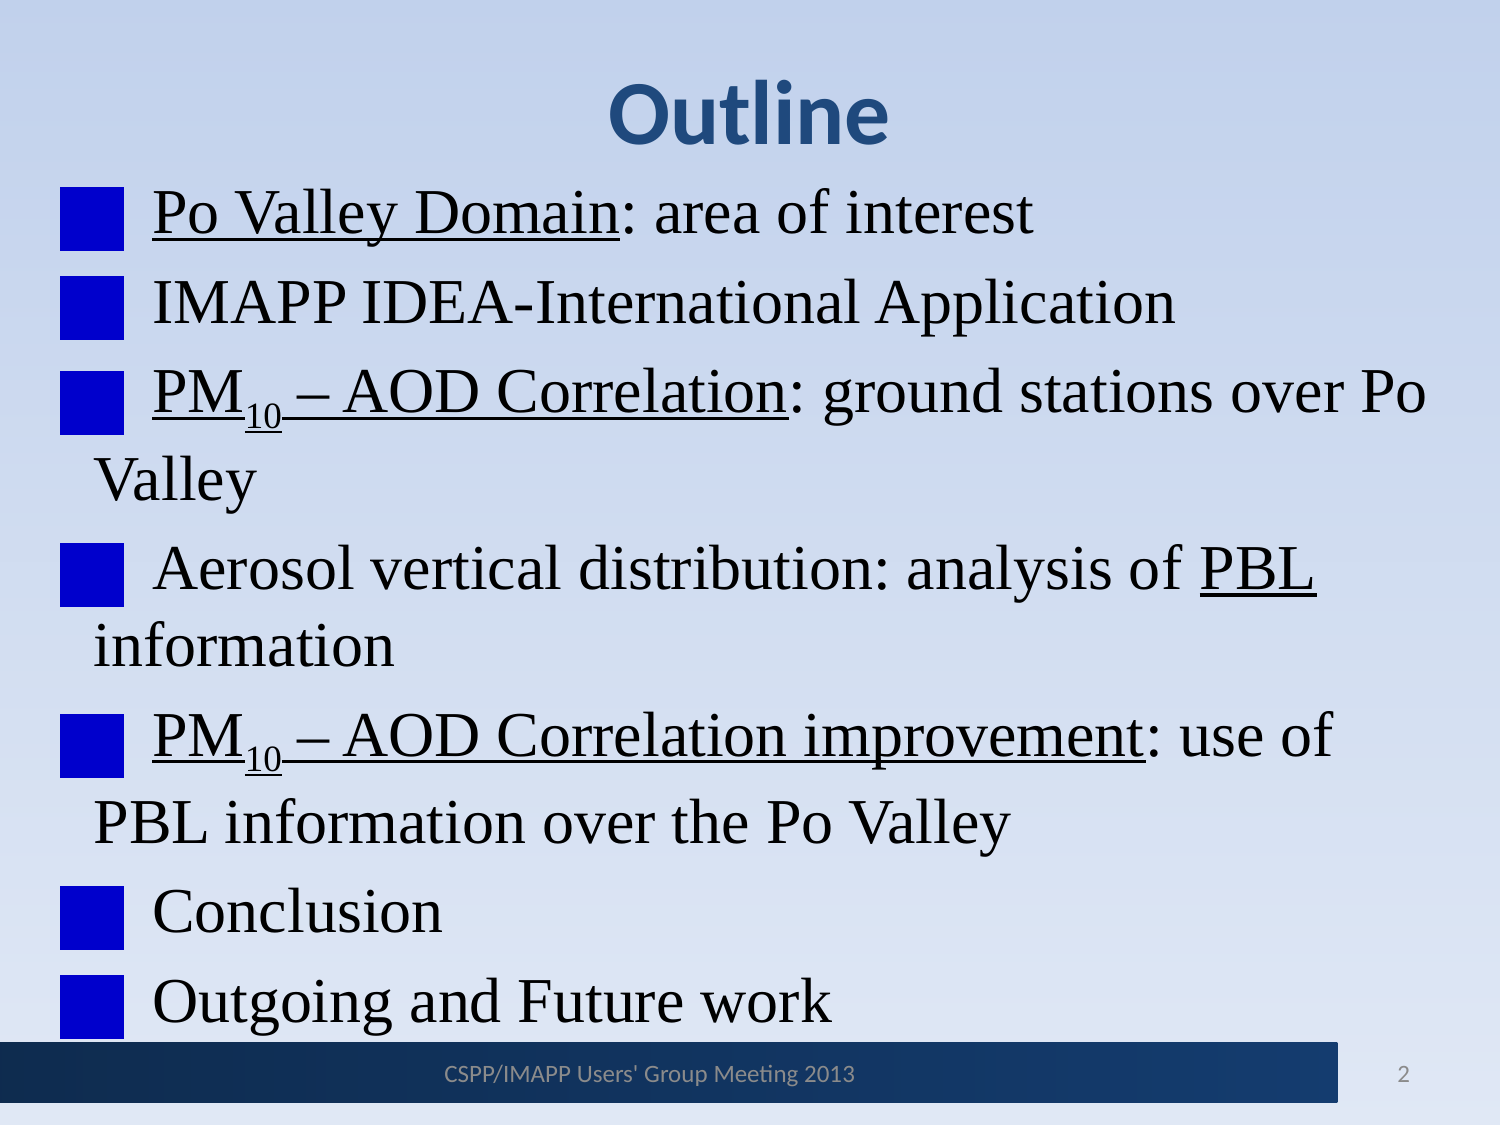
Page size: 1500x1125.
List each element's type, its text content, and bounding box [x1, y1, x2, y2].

text_box Outline [74, 45, 1425, 162]
text_box Po Valley Domain: area of interest IMAPP IDEA-International Application PM10 – AOD Correlation: ground stations over Po Valley Aerosol vertical distribution: analysis of PBL information PM10 – AOD Correlation improvement: use of PBL information over the Po Valley Conclusion Outgoing and Future work [24, 162, 1475, 1043]
picture [39, 255, 124, 340]
picture [39, 166, 124, 251]
picture [39, 350, 124, 435]
picture [39, 693, 124, 778]
picture [39, 865, 124, 950]
slide_number 2 [1338, 1043, 1425, 1103]
text_box CSPP/IMAPP Users' Group Meeting 2013 [0, 1042, 1338, 1103]
picture [39, 522, 124, 607]
picture [39, 954, 124, 1039]
